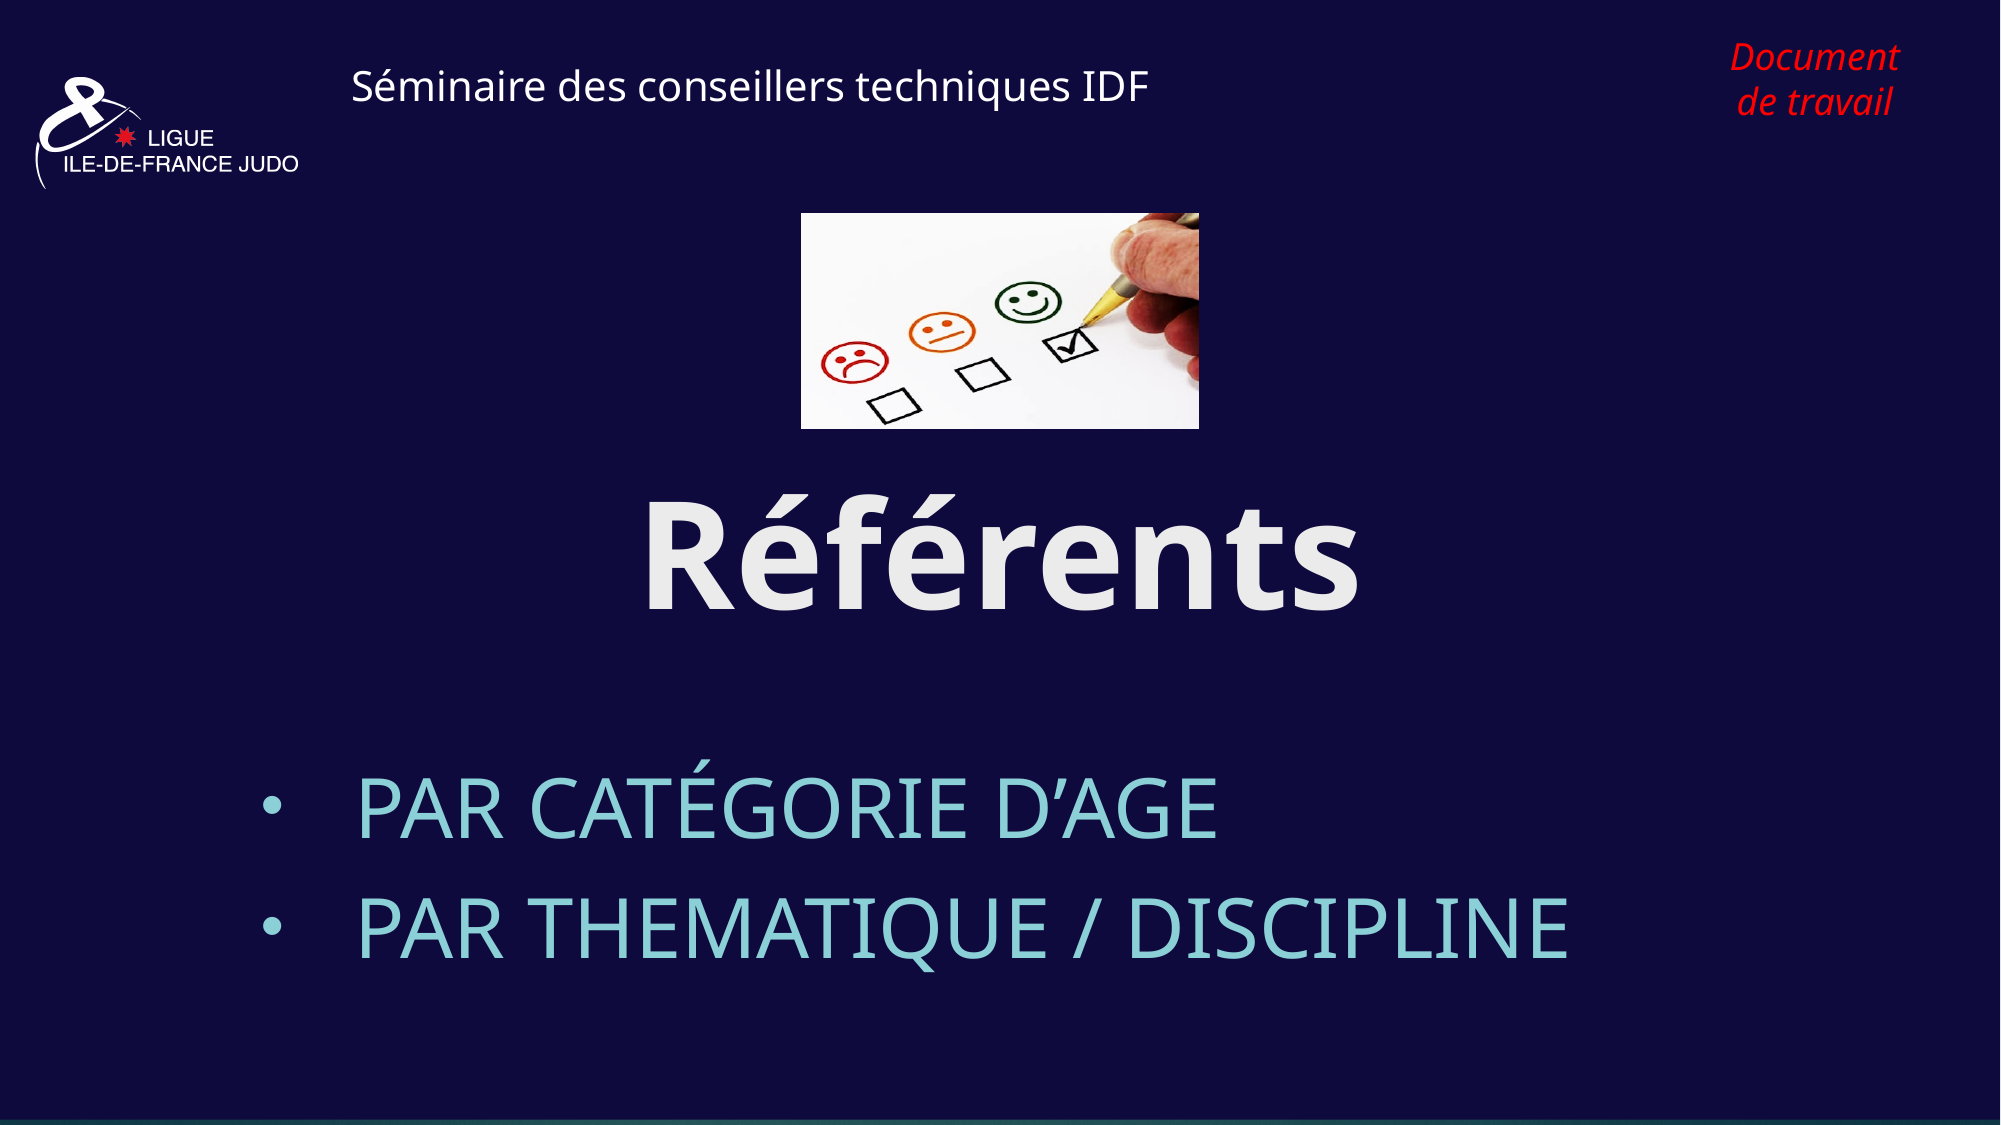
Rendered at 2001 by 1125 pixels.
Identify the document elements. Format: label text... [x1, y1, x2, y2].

subtitle Par Catégorie d’AGE PAR THEMATIQUE / DISCIPLINE [245, 747, 1694, 1028]
picture [800, 213, 1199, 429]
picture [1411, 1120, 1575, 1125]
picture [0, 1120, 663, 1125]
text_box Document de travail [1691, 25, 1939, 131]
text_box [0, 0, 2000, 477]
title Référents [0, 477, 2000, 647]
text_box Séminaire des conseillers techniques IDF [336, 52, 1504, 207]
picture [19, 25, 315, 241]
text_box [0, 647, 2000, 1120]
